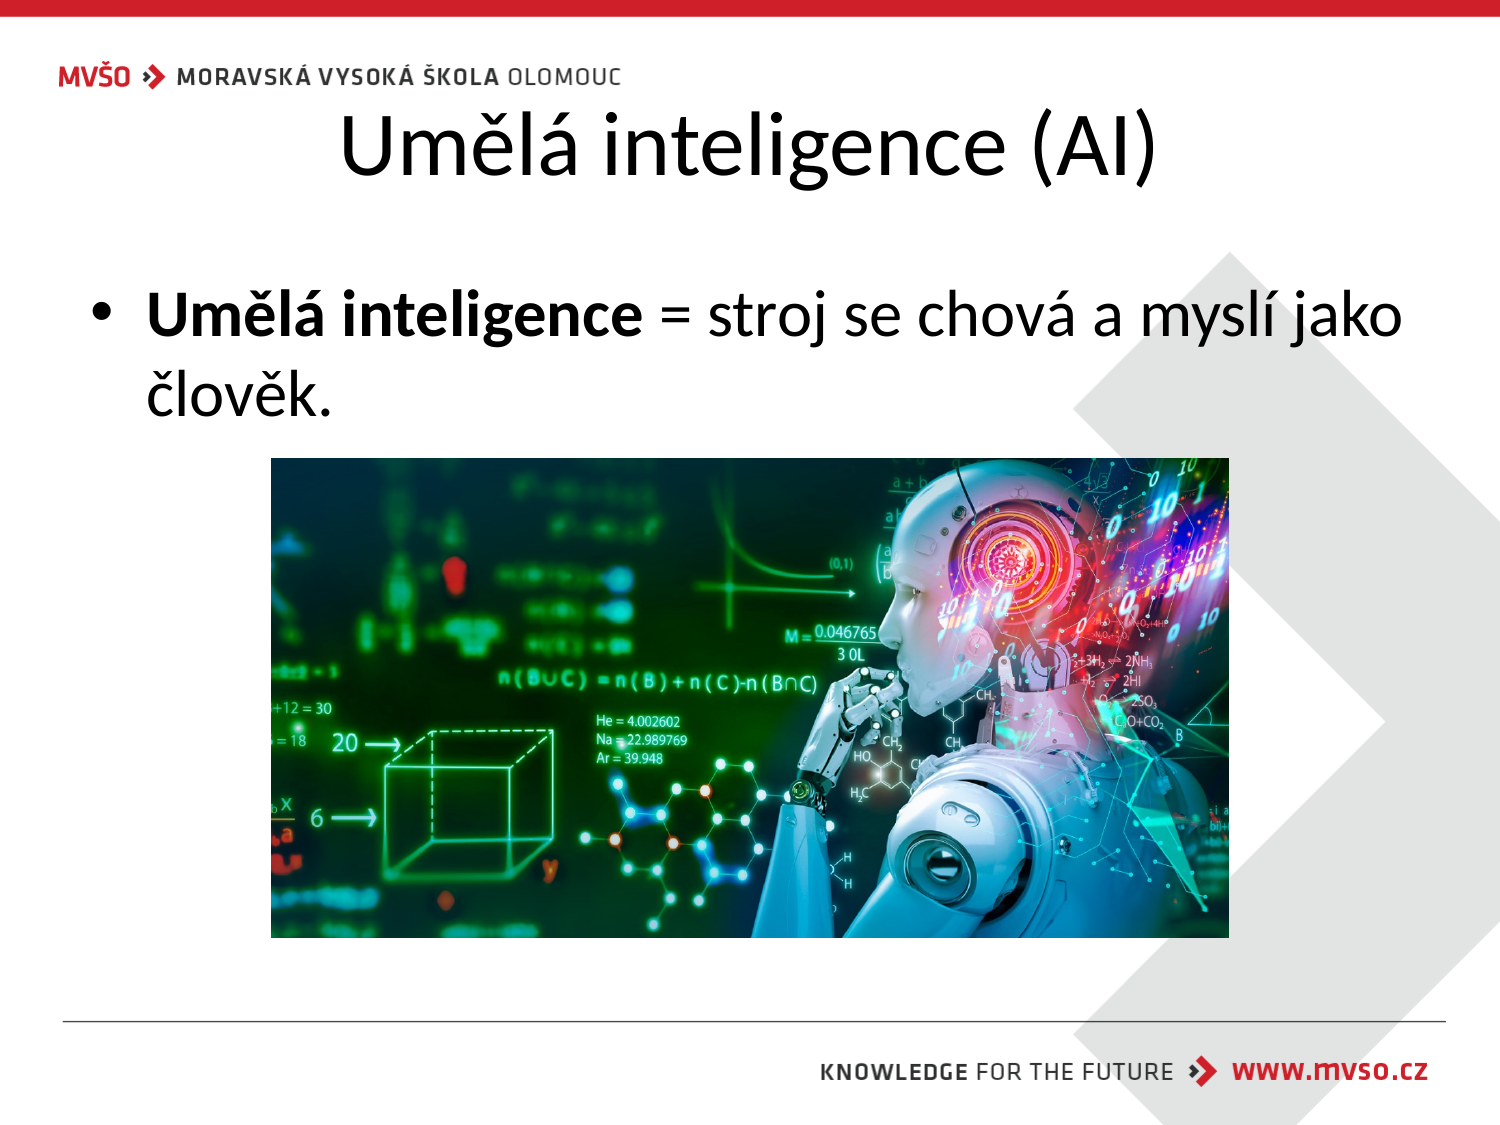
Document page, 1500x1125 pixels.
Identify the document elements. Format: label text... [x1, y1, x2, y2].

title Umělá inteligence (AI) [75, 45, 1425, 233]
picture [0, 0, 1500, 1125]
list Umělá inteligence = stroj se chová a myslí jako člověk. [75, 262, 1425, 1005]
